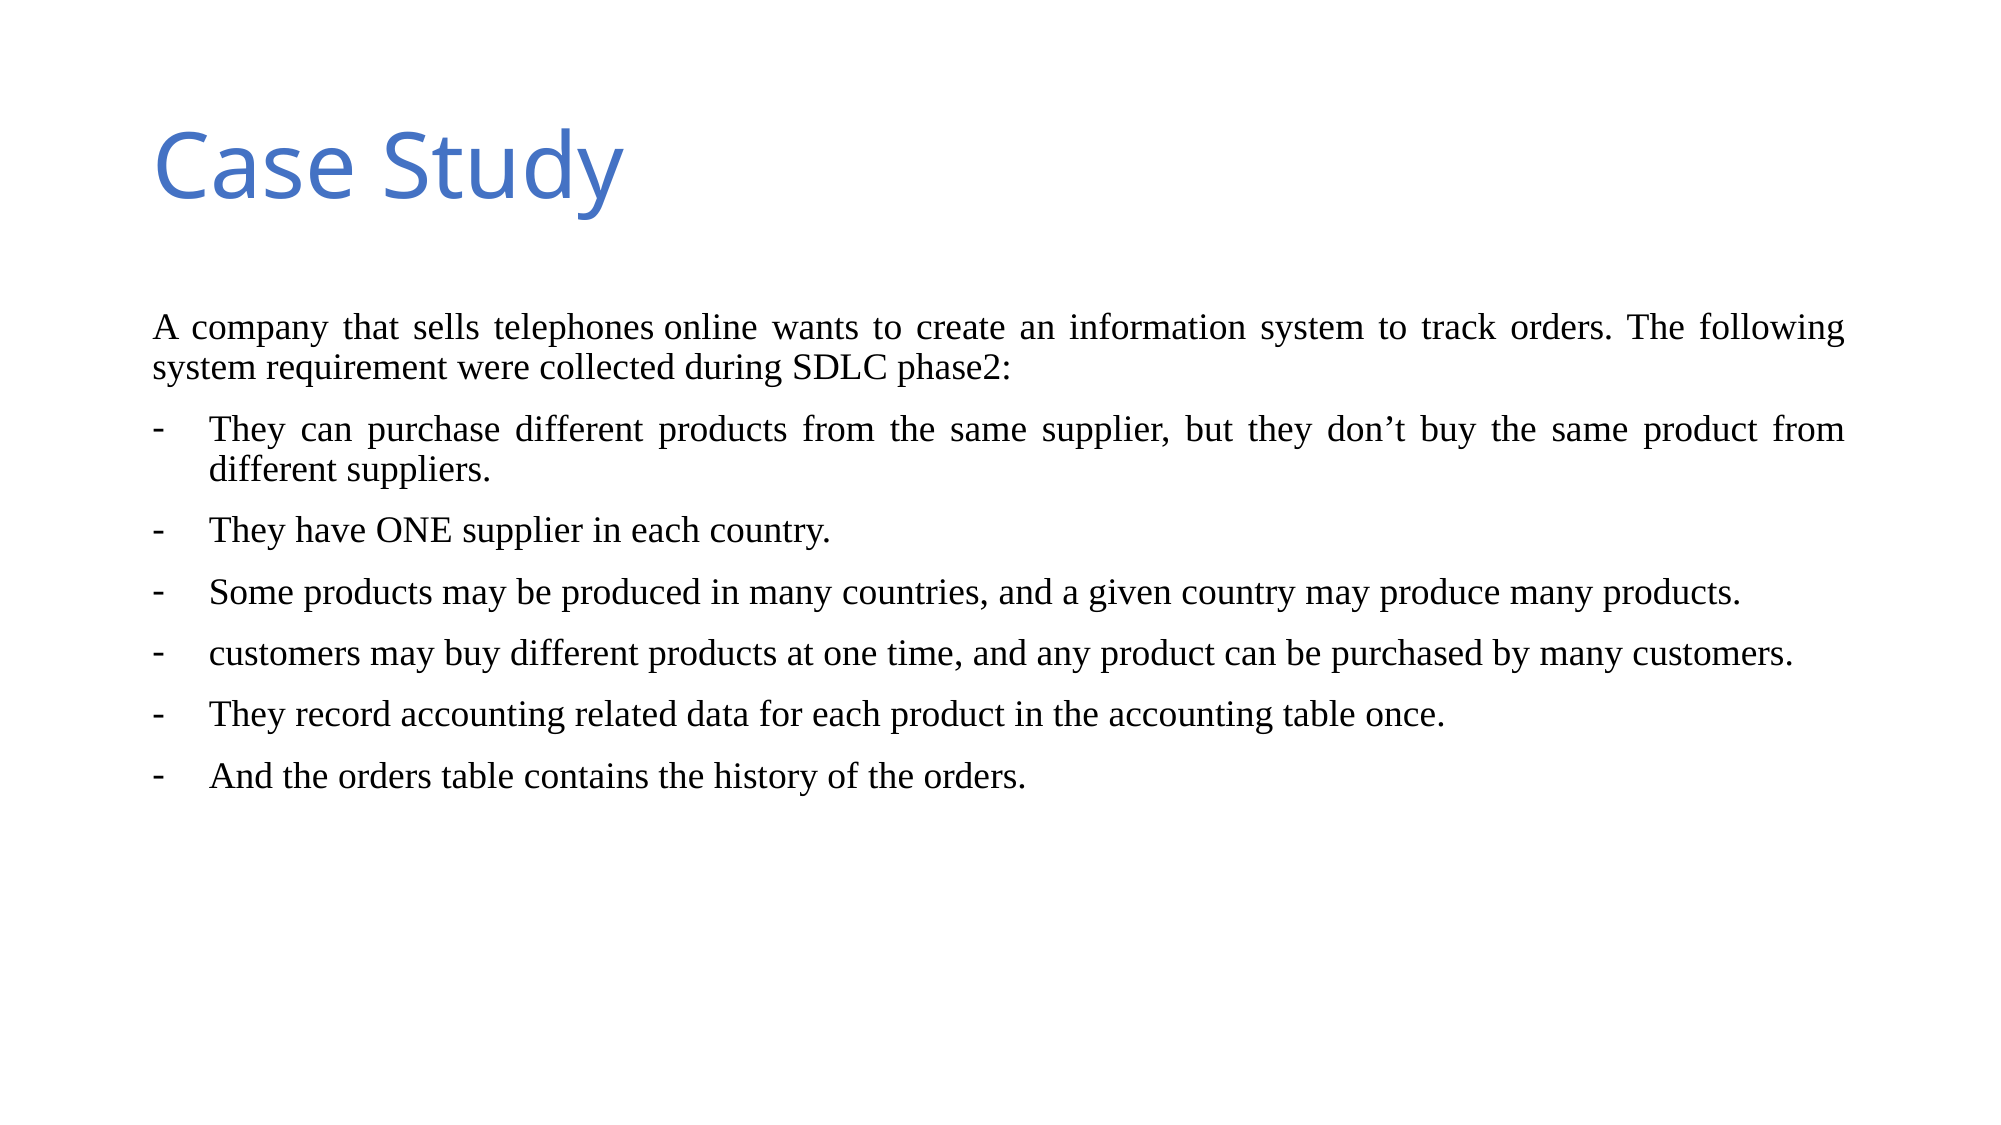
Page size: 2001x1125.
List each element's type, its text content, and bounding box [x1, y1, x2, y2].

list A company that sells telephones online wants to create an information system to track orders. The following system requirement were collected during SDLC phase2: They can purchase different products from the same supplier, but they don’t buy the same product from different suppliers. They have ONE supplier in each country. Some products may be produced in many countries, and a given country may produce many products. customers may buy different products at one time, and any product can be purchased by many customers. They record accounting related data for each product in the accounting table once. And the orders table contains the history of the orders. [137, 299, 1863, 1014]
title Case Study [137, 59, 1863, 278]
